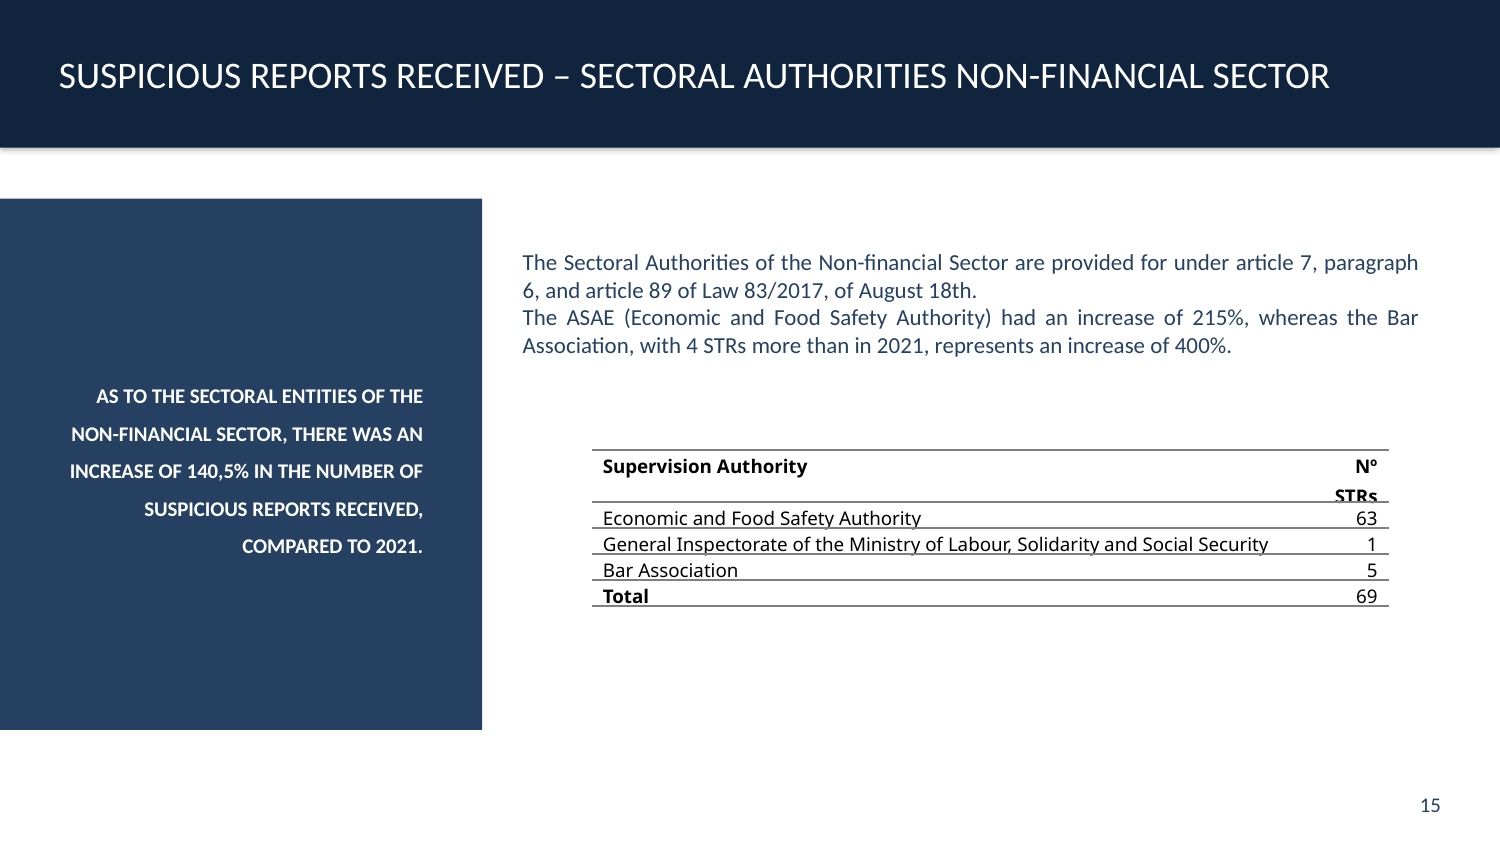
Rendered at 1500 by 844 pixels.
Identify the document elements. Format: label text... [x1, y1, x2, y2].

table_cell 5 [1300, 555, 1389, 579]
text_box SUSPICIOUS REPORTS RECEIVED – SECTORAL AUTHORITIES NON-FINANCIAL SECTOR [0, 0, 1500, 148]
table_cell 69 [1300, 581, 1389, 605]
text_box The Sectoral Authorities of the Non-financial Sector are provided for under article 7, paragraph 6, and article 89 of Law 83/2017, of August 18th. The ASAE (Economic and Food Safety Authority) had an increase of 215%, whereas the Bar Association, with 4 STRs more than in 2021, represents an increase of 400%. [463, 233, 1480, 400]
table_cell Bar Association [592, 555, 1300, 579]
table_cell Economic and Food Safety Authority [592, 503, 1300, 527]
table_header Nº STRs [1300, 451, 1389, 501]
table_cell General Inspectorate of the Ministry of Labour, Solidarity and Social Security [592, 529, 1300, 553]
slide_number 15 [1289, 782, 1500, 827]
table_header Supervision Authority [592, 451, 1300, 501]
table_cell 63 [1300, 503, 1389, 527]
table_cell Total [592, 581, 1300, 605]
text_box AS TO THE SECTORAL ENTITIES OF THE NON-FINANCIAL SECTOR, THERE WAS AN INCREASE OF 140,5% IN THE NUMBER OF SUSPICIOUS REPORTS RECEIVED, COMPARED TO 2021. [0, 198, 483, 730]
table_cell 1 [1300, 529, 1389, 553]
